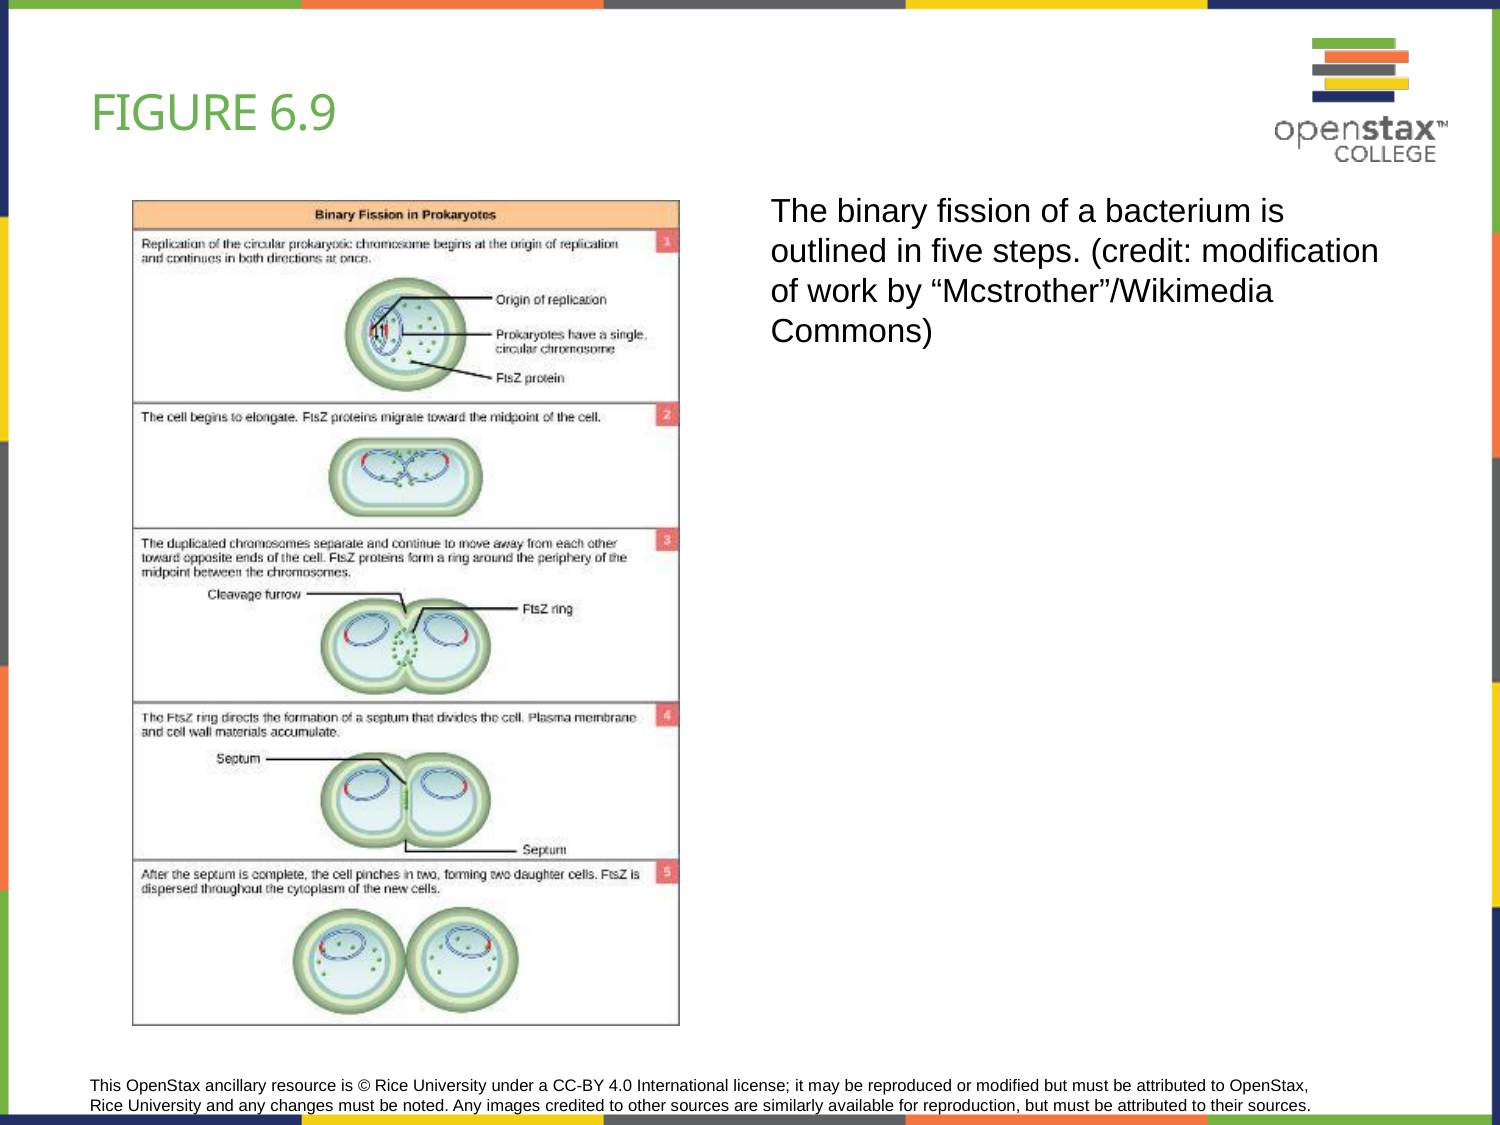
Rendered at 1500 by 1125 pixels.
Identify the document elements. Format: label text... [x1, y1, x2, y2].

text_box This OpenStax ancillary resource is © Rice University under a CC-BY 4.0 International license; it may be reproduced or modified but must be attributed to OpenStax, Rice University and any changes must be noted. Any images credited to other sources are similarly available for reproduction, but must be attributed to their sources. [75, 1067, 1336, 1114]
picture [0, 0, 1500, 1125]
title Figure 6.9 [75, 39, 1273, 148]
list The binary fission of a bacterium is outlined in five steps. (credit: modification of work by “Mcstrother”/Wikimedia Commons) [755, 181, 1398, 1045]
